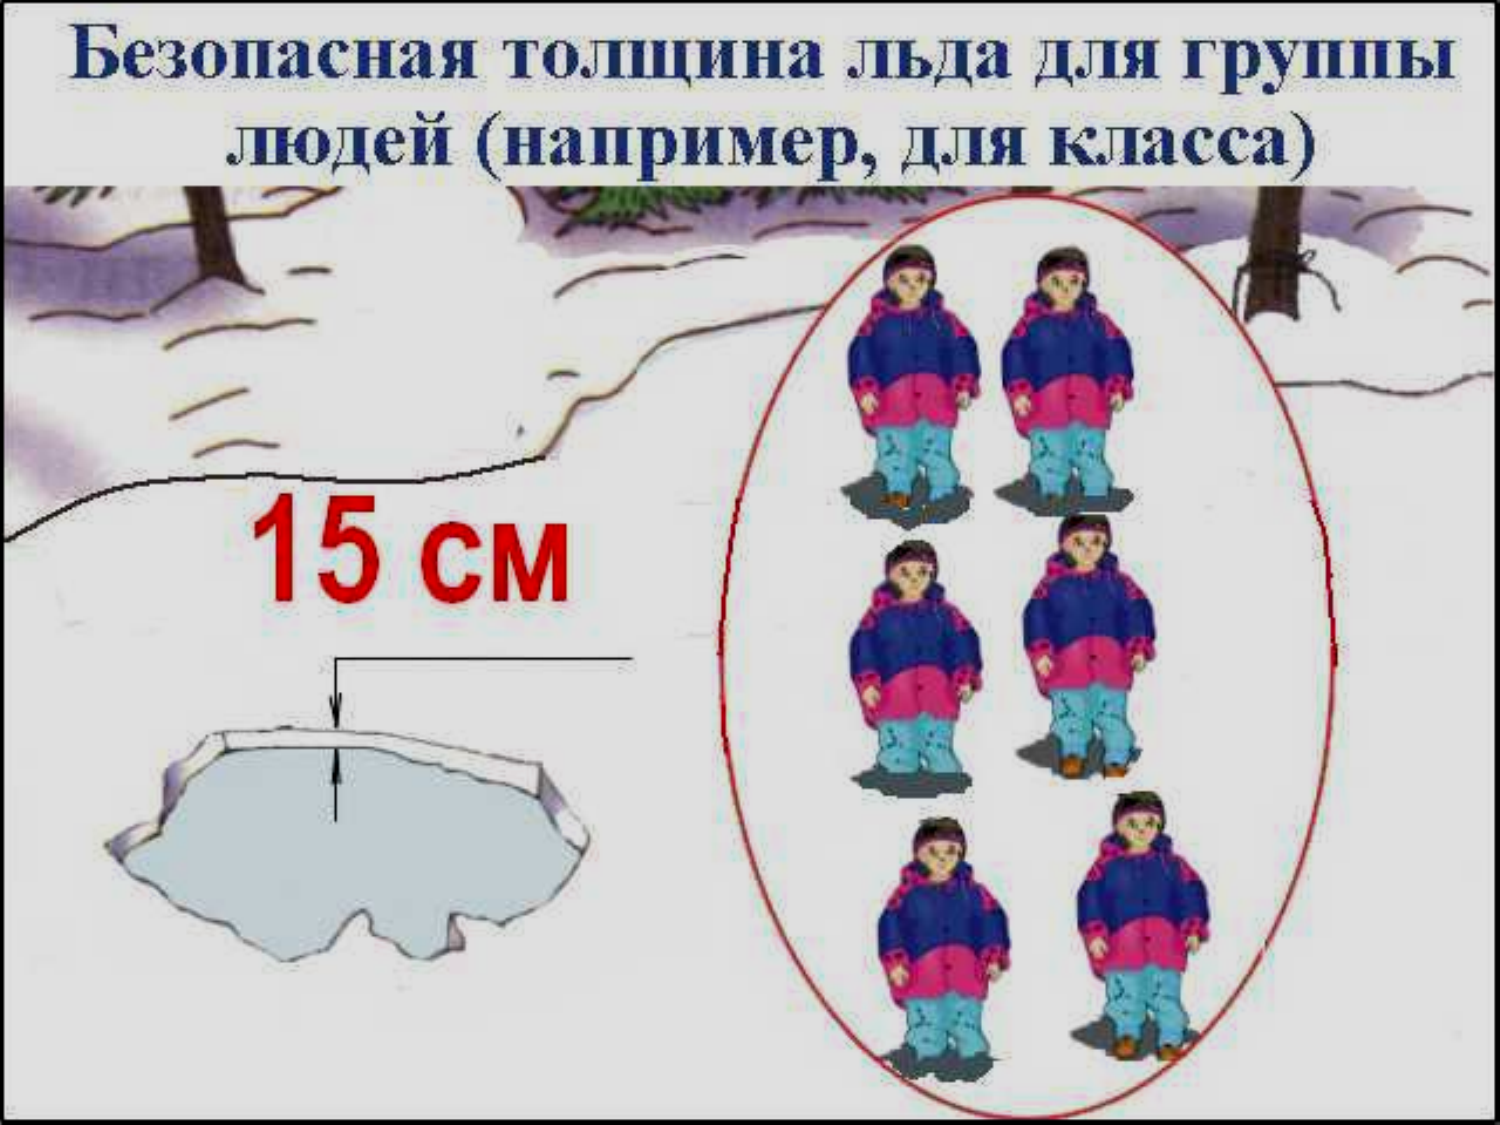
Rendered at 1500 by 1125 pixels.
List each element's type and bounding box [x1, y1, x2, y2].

list [0, 0, 1500, 1125]
